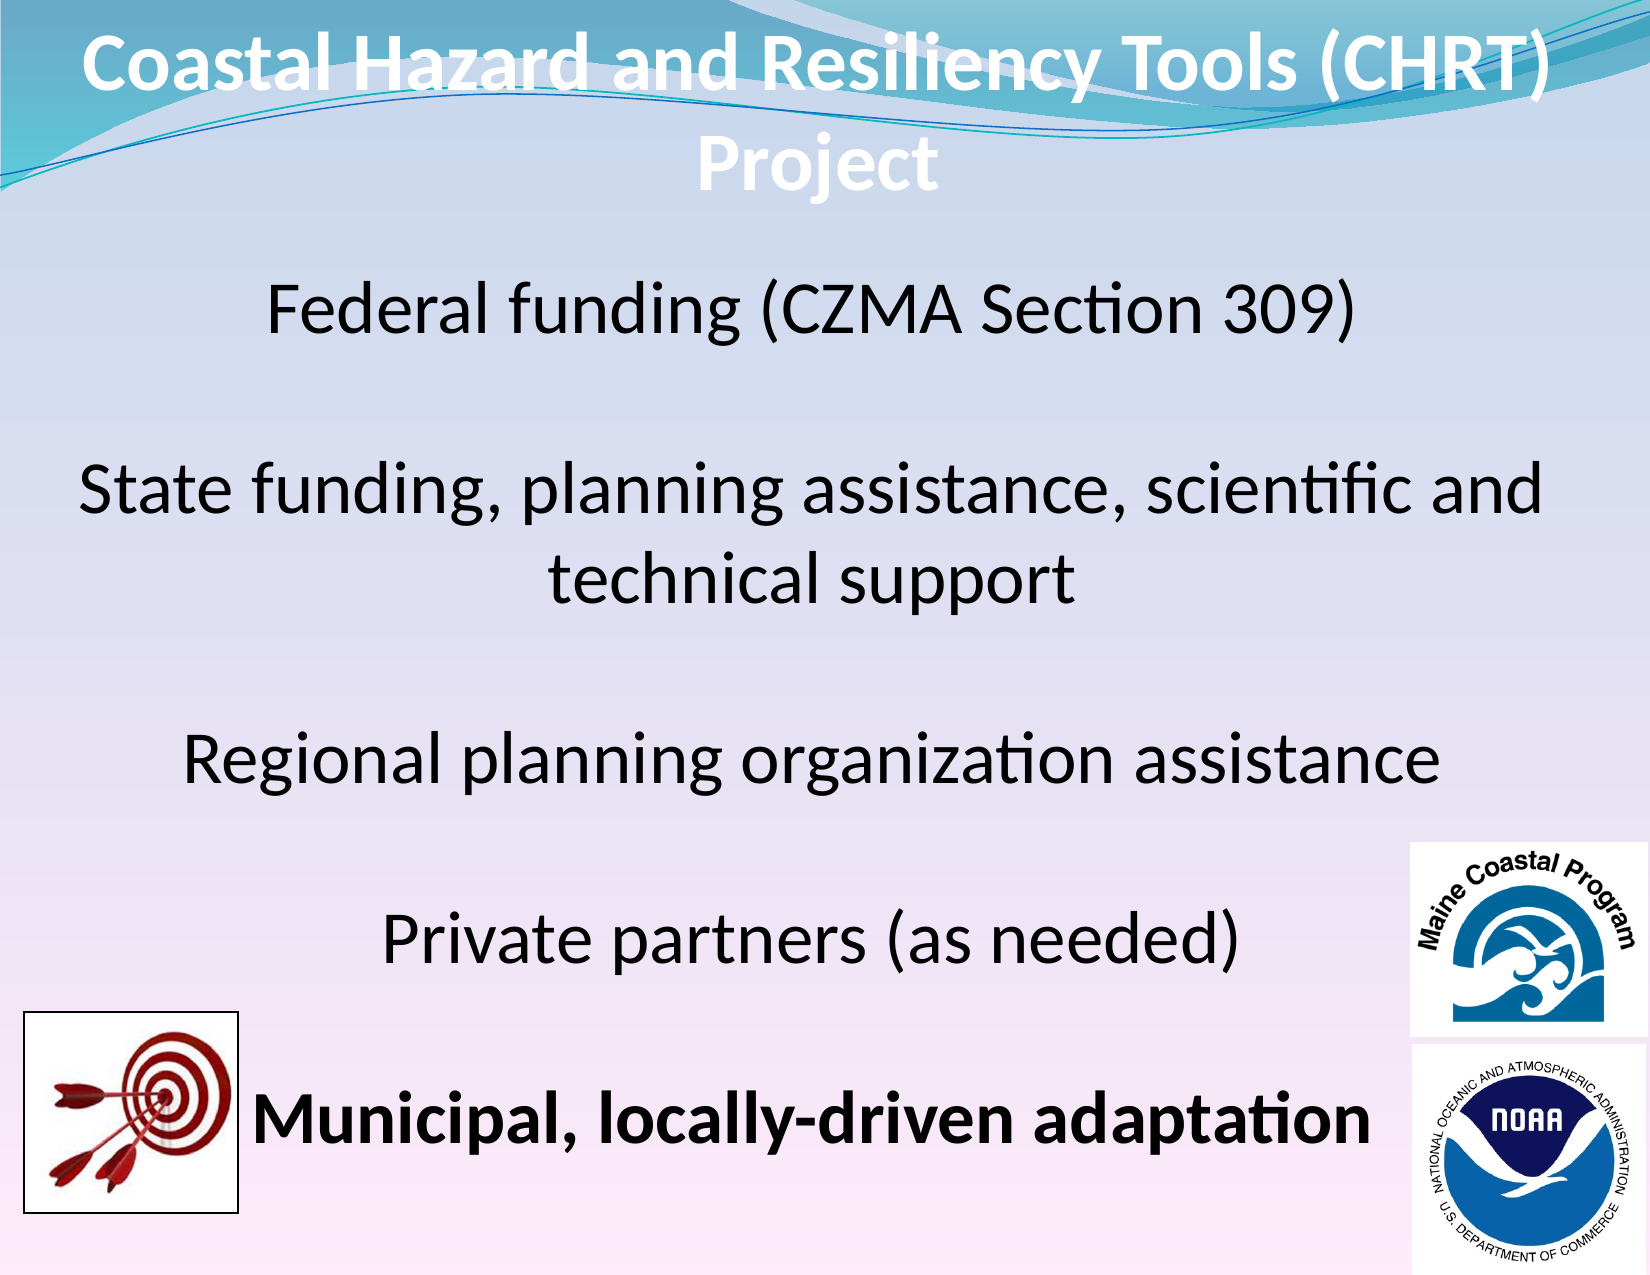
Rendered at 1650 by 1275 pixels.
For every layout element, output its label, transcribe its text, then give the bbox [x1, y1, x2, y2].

text_box Coastal Hazard and Resiliency Tools (CHRT) Project [0, 0, 1638, 215]
picture [1409, 841, 1648, 1038]
text_box Federal funding (CZMA Section 309) State funding, planning assistance, scientific and technical support Regional planning organization assistance Private partners (as needed) Municipal, locally-driven adaptation [50, 250, 1575, 1166]
picture [24, 1012, 238, 1213]
picture [1412, 1043, 1646, 1275]
